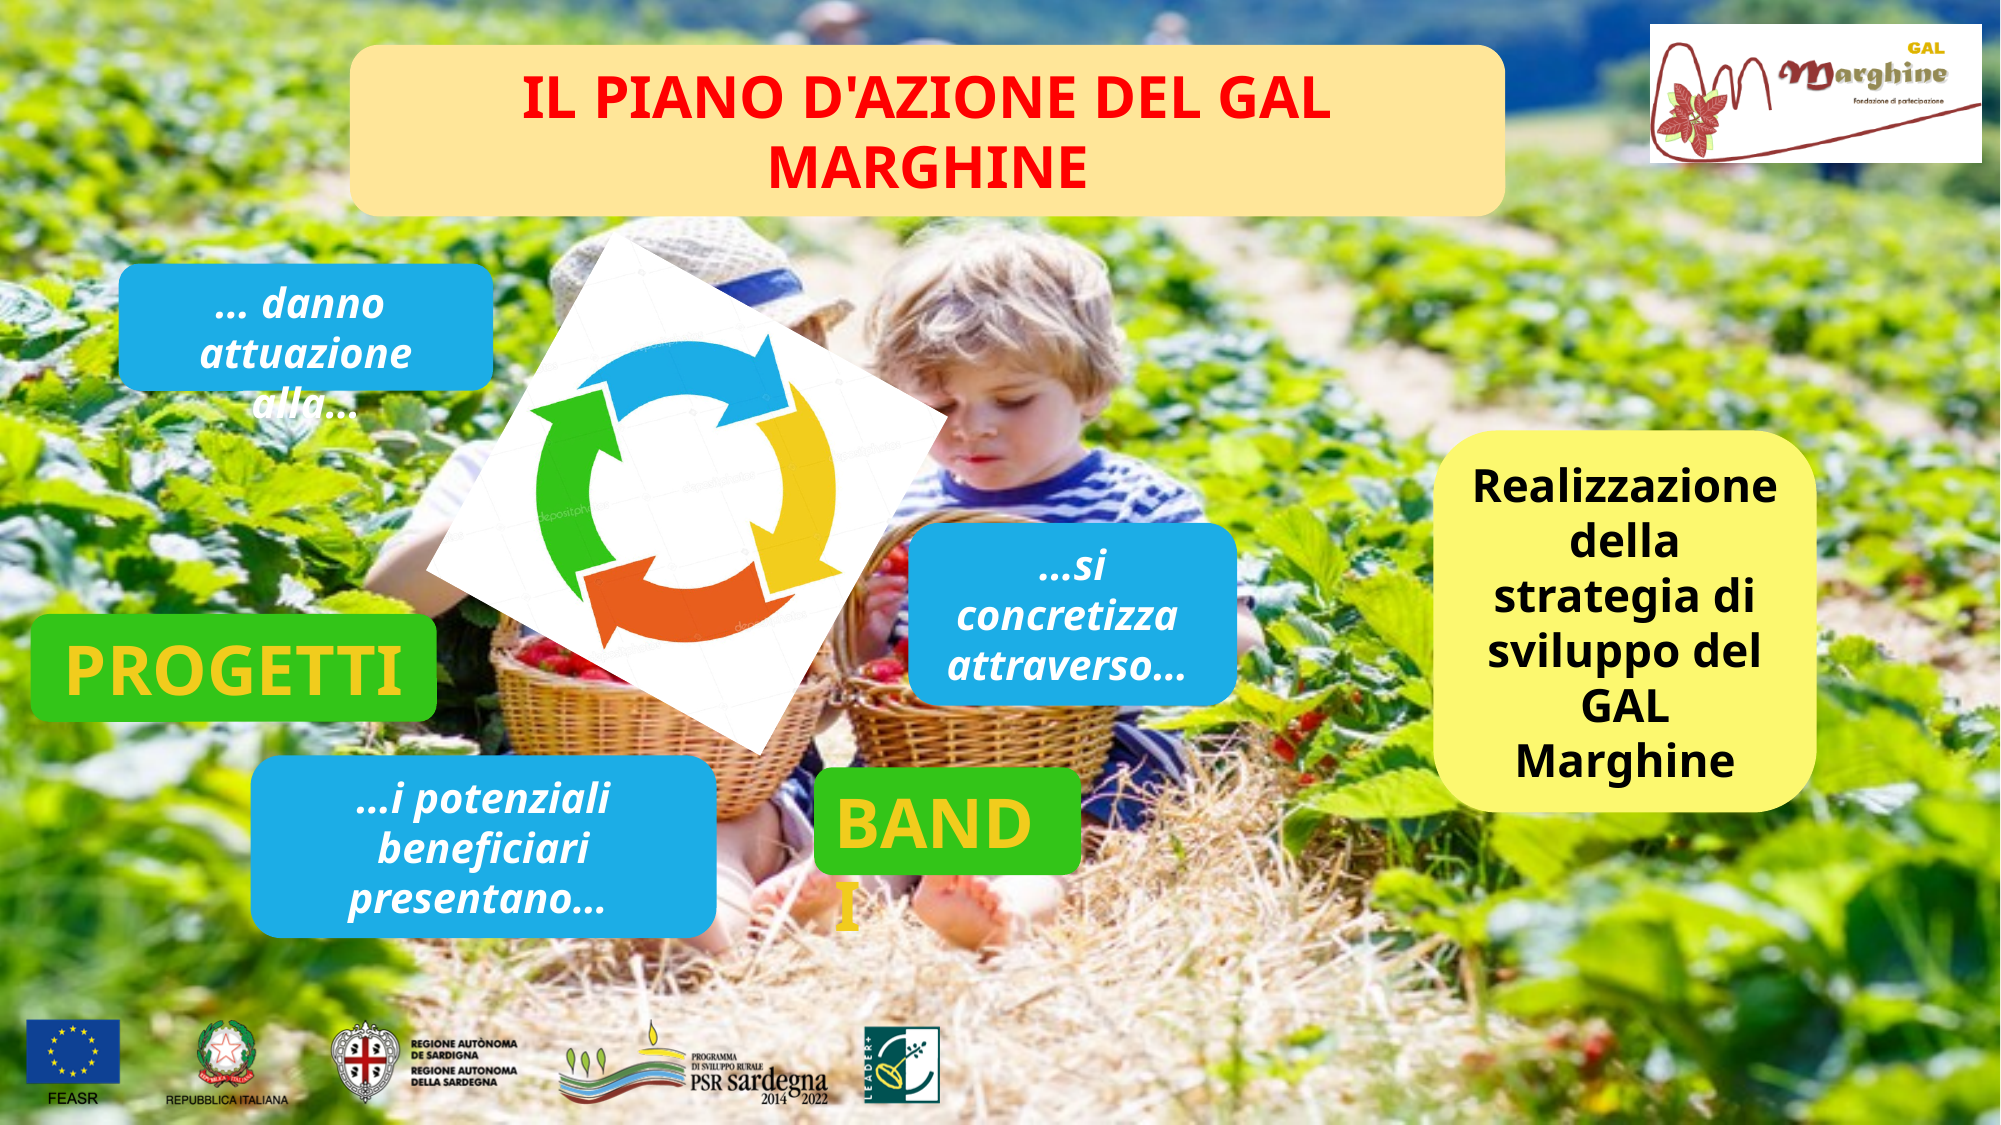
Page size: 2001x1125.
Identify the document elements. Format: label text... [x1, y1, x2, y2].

picture [0, 0, 2001, 1125]
text_box BANDI [814, 767, 1082, 876]
text_box … danno attuazione alla… [118, 263, 494, 391]
text_box PROGETTI [30, 613, 437, 722]
text_box …i potenziali beneficiari presentano… [250, 755, 717, 939]
text_box …si concretizza attraverso… [908, 522, 1238, 706]
text_box Realizzazione della strategia di sviluppo del GAL Marghine [1433, 430, 1817, 813]
text_box IL PIANO D'AZIONE DEL GAL MARGHINE [349, 44, 1506, 217]
